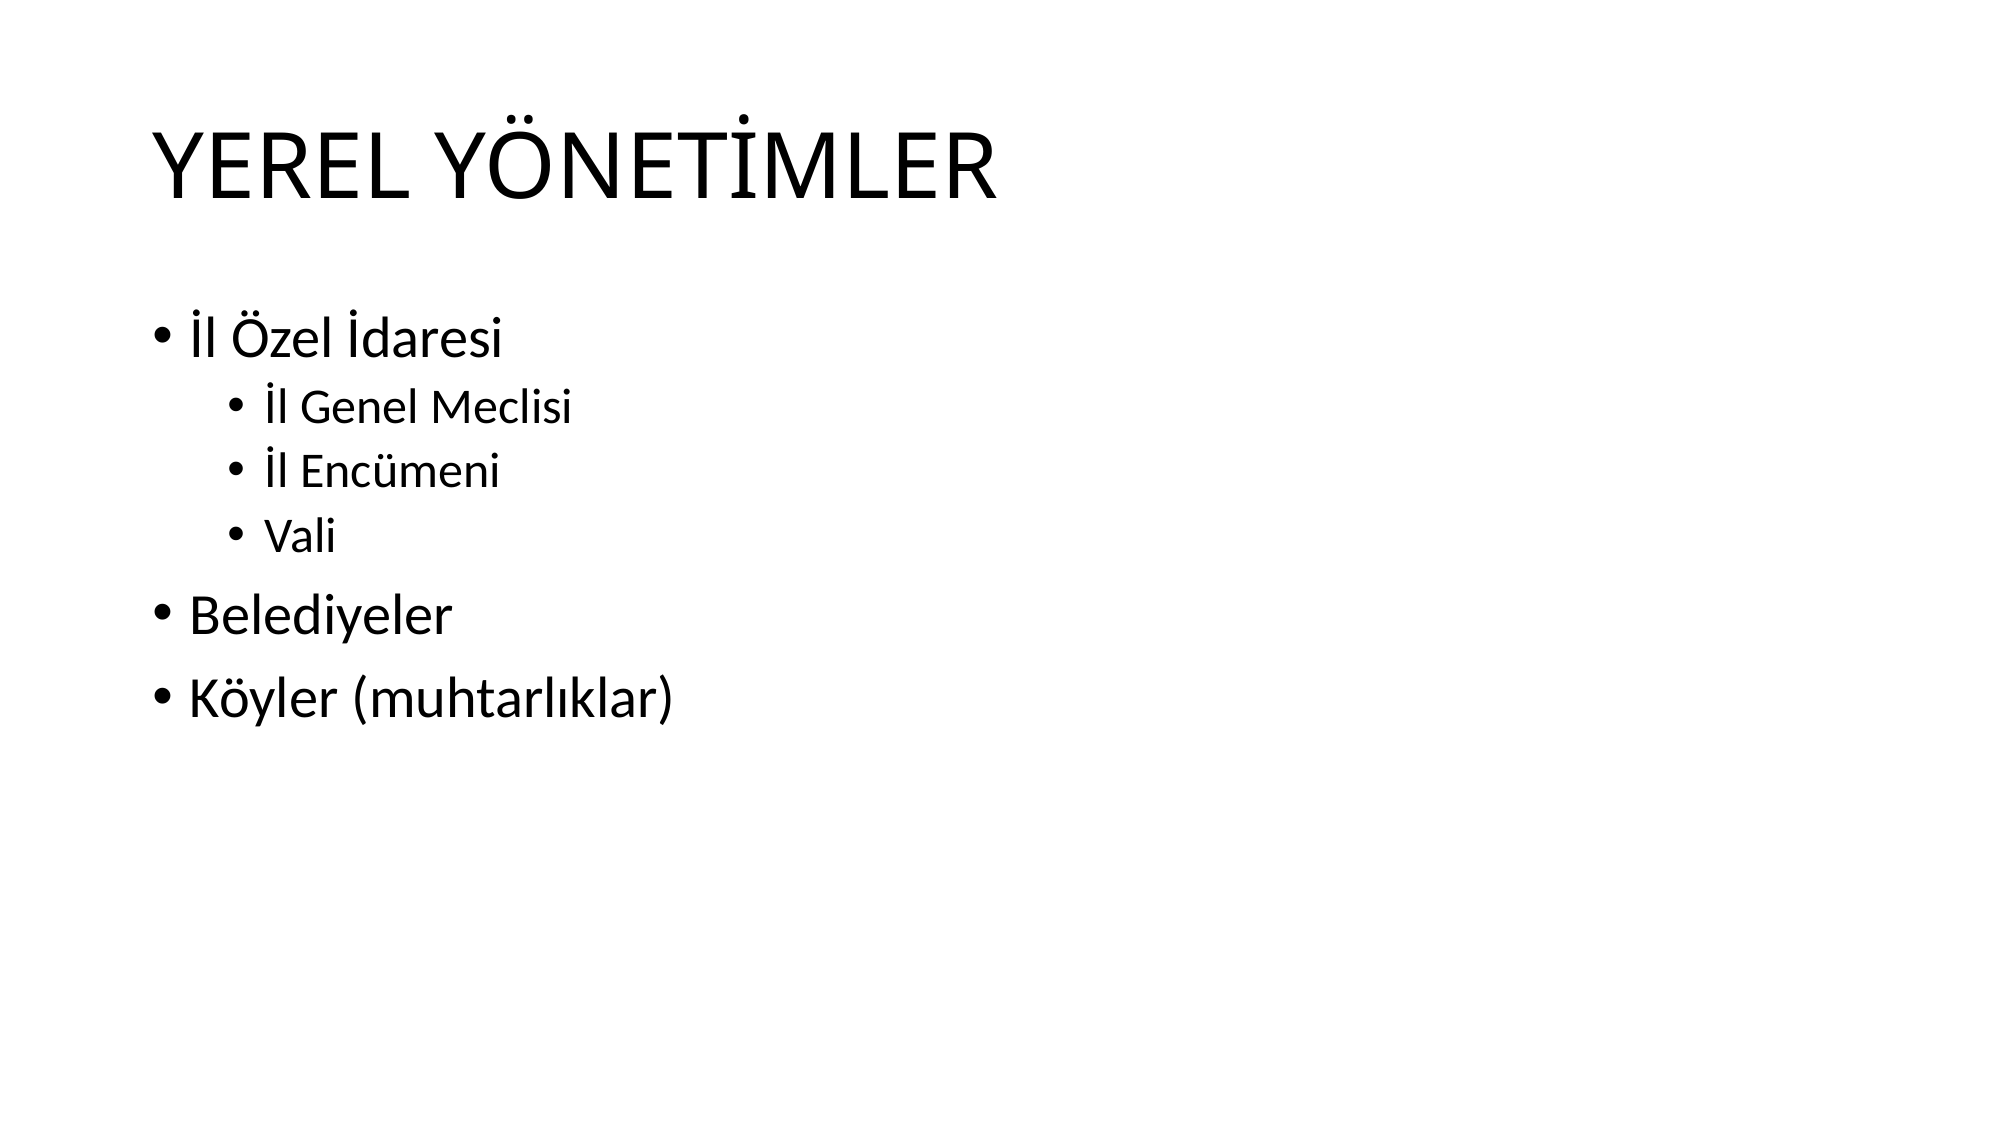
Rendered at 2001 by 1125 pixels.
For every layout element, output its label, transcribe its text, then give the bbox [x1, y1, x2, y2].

list İl Özel İdaresi İl Genel Meclisi İl Encümeni Vali Belediyeler Köyler (muhtarlıklar) [137, 299, 1863, 1014]
title YEREL YÖNETİMLER [137, 59, 1863, 278]
